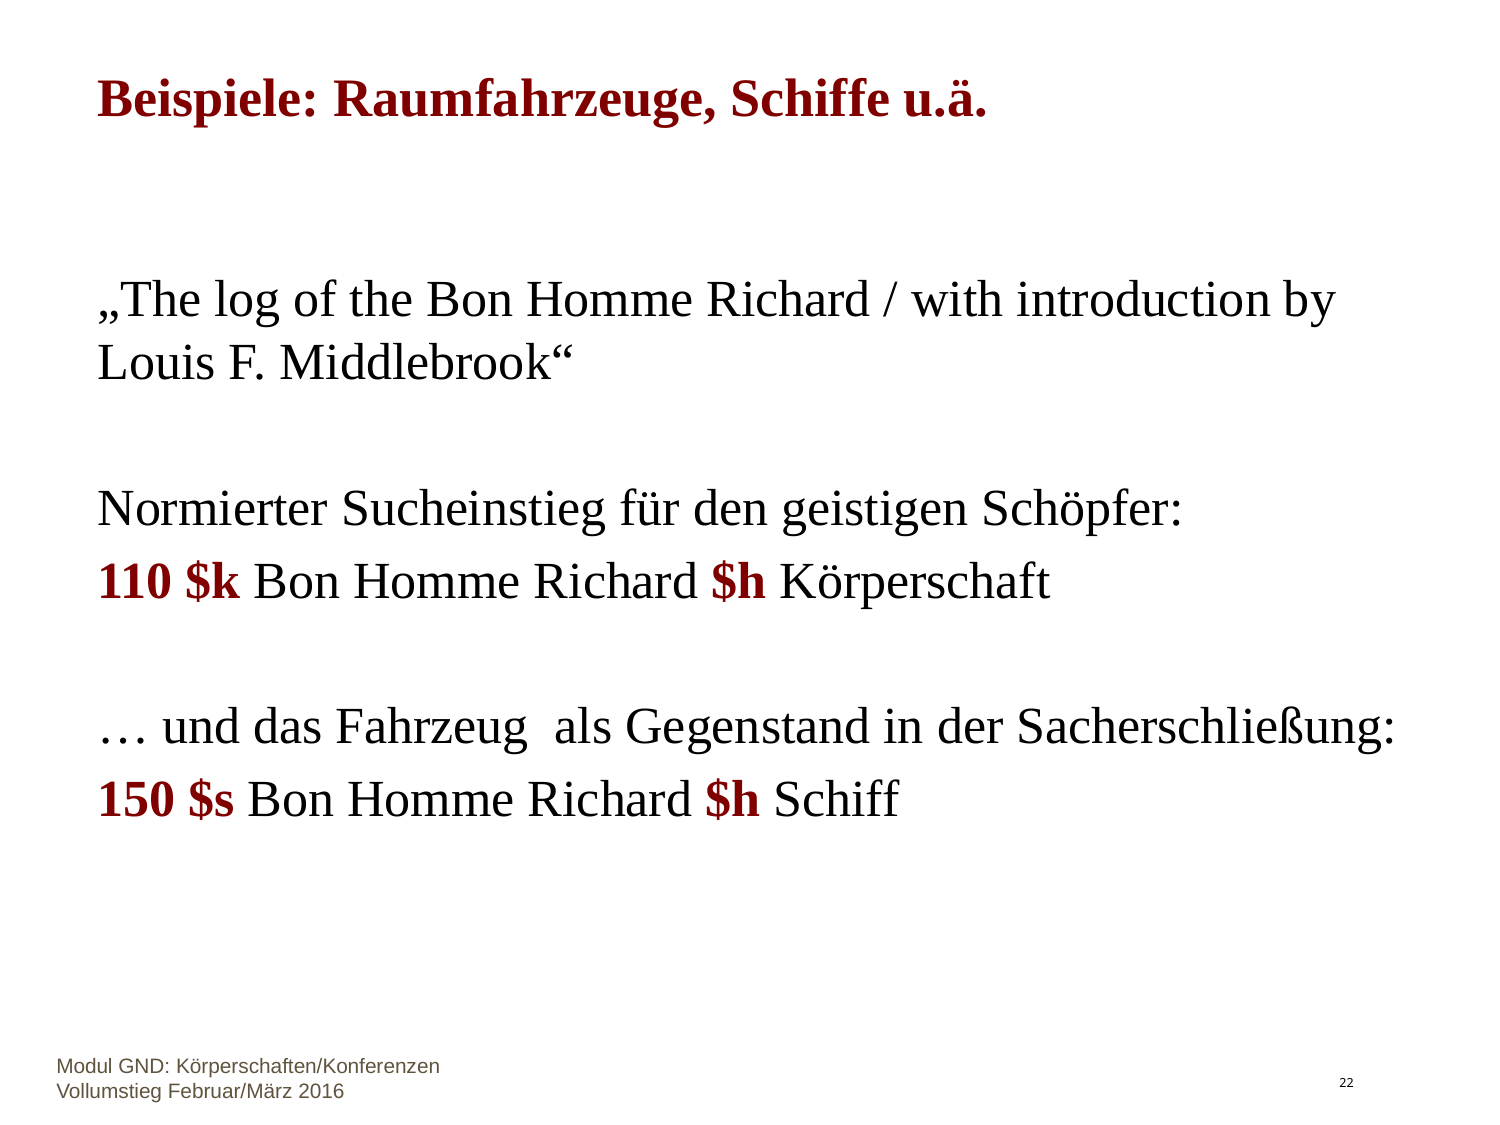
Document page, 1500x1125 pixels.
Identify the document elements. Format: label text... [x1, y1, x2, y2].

slide_number 22 [1193, 1067, 1500, 1125]
footer Modul GND: Körperschaften/Konferenzen Vollumstieg Februar/März 2016 [41, 1054, 517, 1125]
list „The log of the Bon Homme Richard / with introduction by Louis F. Middlebrook“ Normierter Sucheinstieg für den geistigen Schöpfer: 110 $k Bon Homme Richard $h Körperschaft … und das Fahrzeug als Gegenstand in der Sacherschließung: 150 $s Bon Homme Richard $h Schiff [82, 184, 1436, 976]
title Beispiele: Raumfahrzeuge, Schiffe u.ä. [82, 54, 1417, 161]
